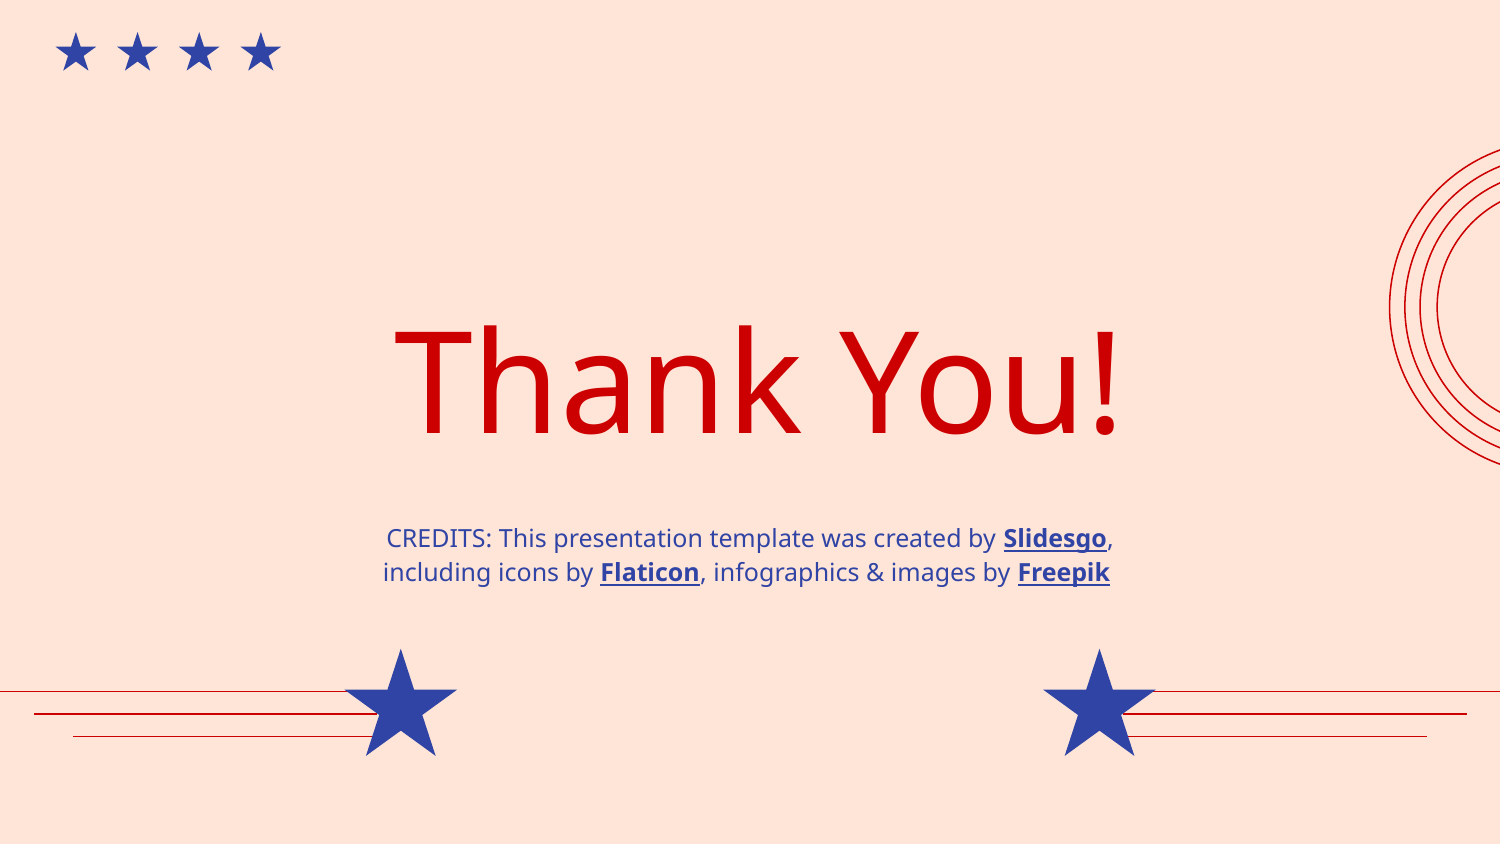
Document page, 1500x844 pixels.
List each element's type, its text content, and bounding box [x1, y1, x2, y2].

title Thank You! [351, 292, 1168, 440]
